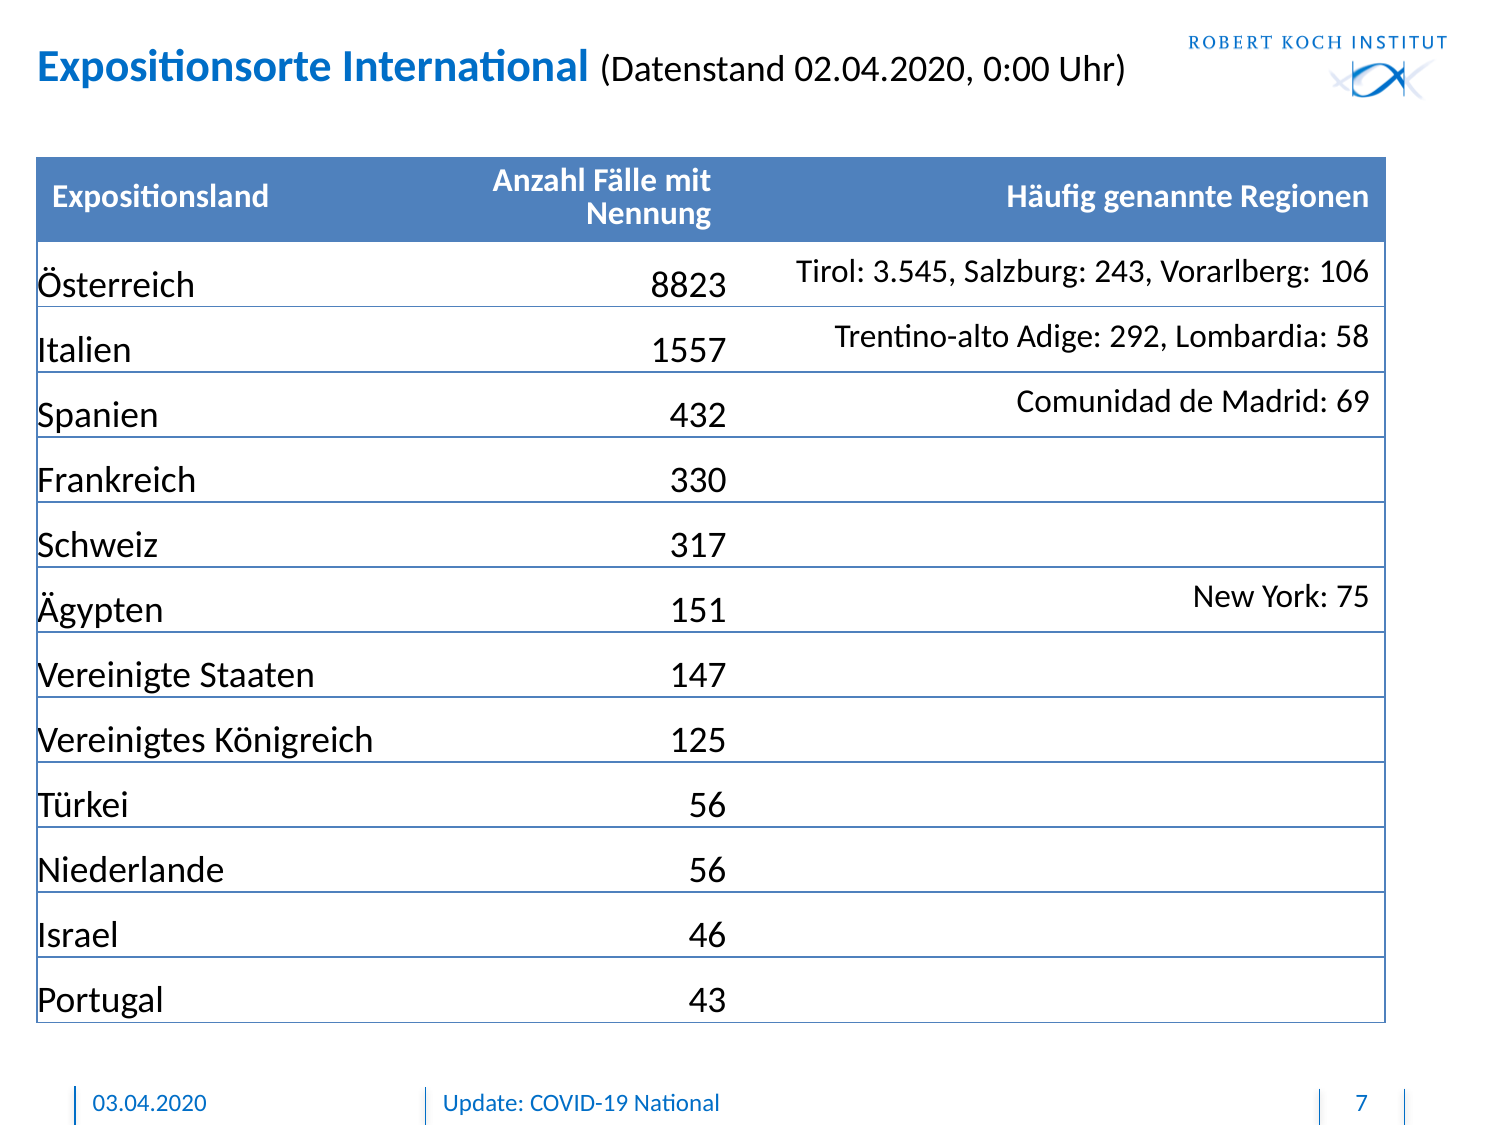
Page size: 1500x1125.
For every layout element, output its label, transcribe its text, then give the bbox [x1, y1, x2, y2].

slide_number 7 [1321, 1086, 1403, 1119]
table_cell Israel [38, 893, 411, 956]
table_cell Spanien [38, 373, 411, 436]
table_cell Österreich [38, 242, 411, 306]
table_cell Tirol: 3.545, Salzburg: 243, Vorarlberg: 106 [727, 242, 1384, 306]
table_cell 330 [411, 438, 727, 501]
table_cell Schweiz [38, 503, 411, 566]
table_cell Frankreich [38, 438, 411, 501]
table_cell [727, 893, 1384, 956]
table_cell 43 [411, 958, 727, 1022]
table_cell [727, 828, 1384, 891]
picture [1182, 29, 1454, 109]
table_header Anzahl Fälle mit Nennung [411, 159, 727, 241]
table_cell [727, 633, 1384, 696]
table_cell Türkei [38, 763, 411, 826]
footer Update: COVID-19 National [442, 1086, 1293, 1119]
table_cell 8823 [411, 242, 727, 306]
table_cell 151 [411, 568, 727, 631]
table_cell [727, 503, 1384, 566]
table_cell [727, 438, 1384, 501]
table_cell Niederlande [38, 828, 411, 891]
table_cell [727, 698, 1384, 761]
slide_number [92, 1086, 398, 1119]
table_cell 56 [411, 763, 727, 826]
table_cell Portugal [38, 958, 411, 1022]
table_cell 147 [411, 633, 727, 696]
table_cell 46 [411, 893, 727, 956]
table_cell 432 [411, 373, 727, 436]
title Expositionsorte International (Datenstand 02.04.2020, 0:00 Uhr) [37, 35, 1365, 92]
table_cell Vereinigtes Königreich [38, 698, 411, 761]
table_cell Italien [38, 307, 411, 371]
table_cell [727, 763, 1384, 826]
table_cell New York: 75 [727, 568, 1384, 631]
table_cell 125 [411, 698, 727, 761]
table_cell [727, 958, 1384, 1022]
table_cell Comunidad de Madrid: 69 [727, 373, 1384, 436]
table_cell Trentino-alto Adige: 292, Lombardia: 58 [727, 307, 1384, 371]
table_cell Vereinigte Staaten [38, 633, 411, 696]
table_cell Ägypten [38, 568, 411, 631]
table_header Expositionsland [38, 159, 411, 241]
table_cell 1557 [411, 307, 727, 371]
table_cell 317 [411, 503, 727, 566]
table_cell 56 [411, 828, 727, 891]
table_header Häufig genannte Regionen [727, 159, 1384, 241]
